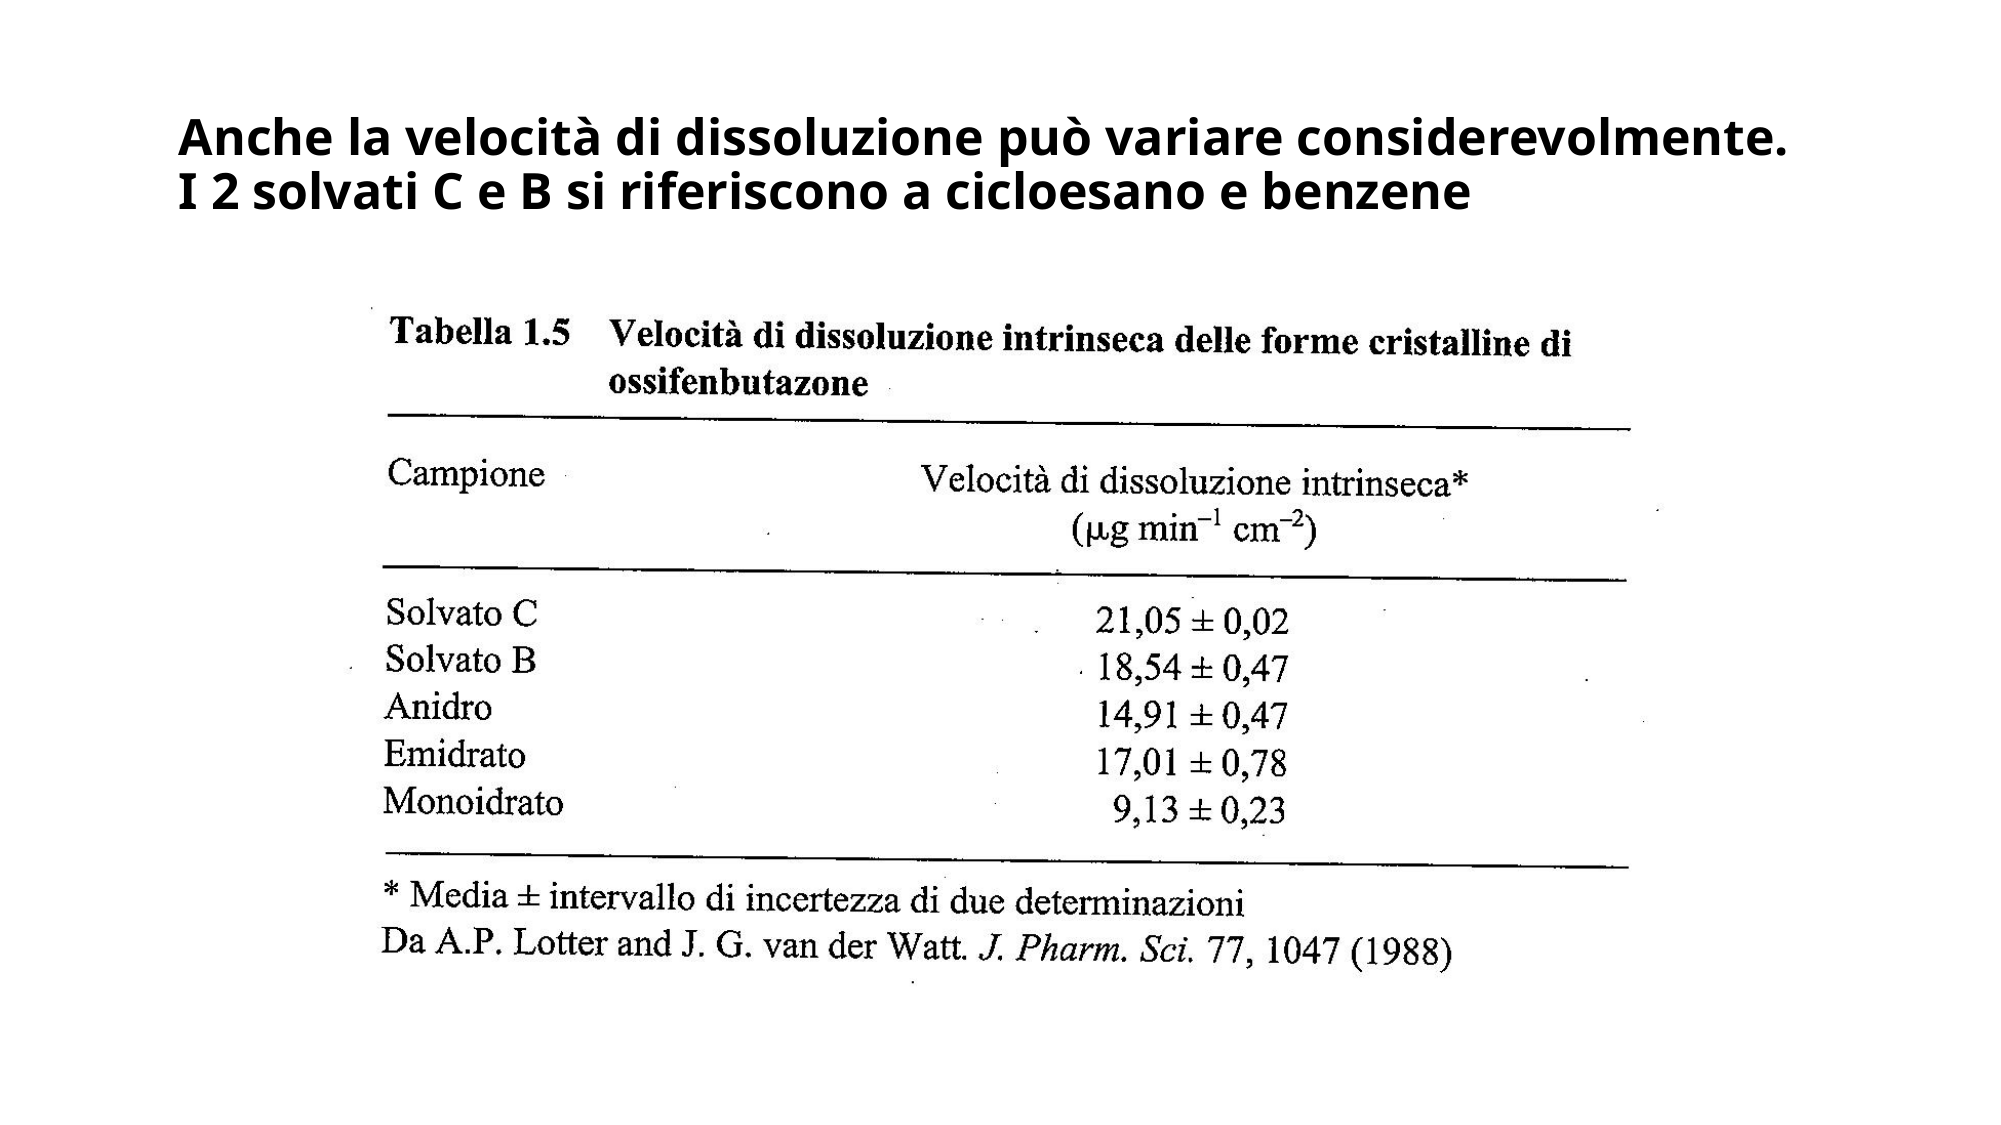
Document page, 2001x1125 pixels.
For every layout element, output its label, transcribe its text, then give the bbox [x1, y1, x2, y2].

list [320, 299, 1680, 1014]
title Anche la velocità di dissoluzione può variare considerevolmente. I 2 solvati C e B si riferiscono a cicloesano e benzene [163, 123, 1889, 210]
